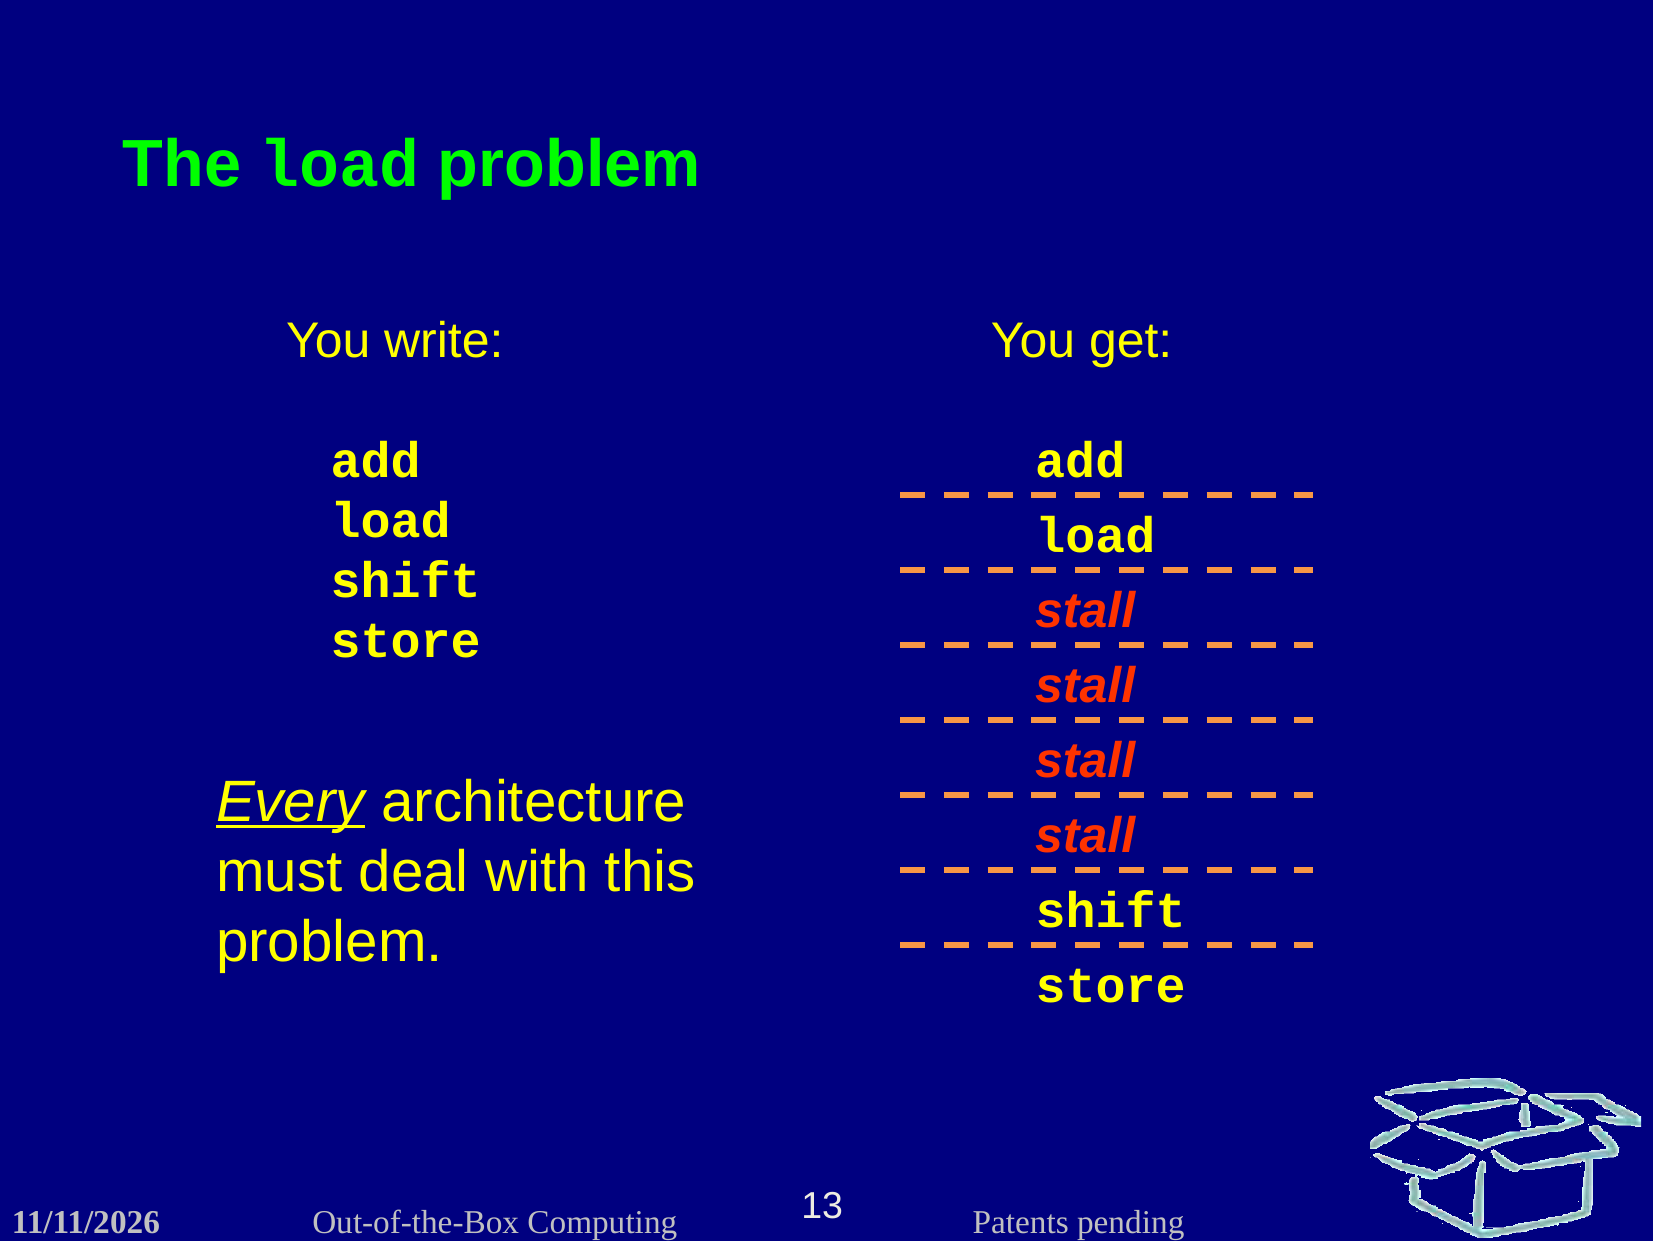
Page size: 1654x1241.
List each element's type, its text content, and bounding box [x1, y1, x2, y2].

text_box Every architecture must deal with this problem. [201, 755, 713, 981]
text_box You write: [271, 299, 519, 375]
text_box shift [1020, 878, 1201, 944]
text_box The load problem [122, 119, 702, 200]
text_box You get: [976, 299, 1188, 375]
text_box stall [1020, 803, 1151, 869]
text_box stall [1020, 728, 1151, 794]
text_box stall [1020, 653, 1151, 719]
text_box add [1020, 419, 1141, 494]
text_box add load shift store [315, 419, 496, 675]
text_box store [1020, 953, 1201, 1020]
text_box load [1020, 503, 1171, 569]
picture [1370, 1078, 1642, 1238]
text_box stall [1020, 578, 1151, 644]
